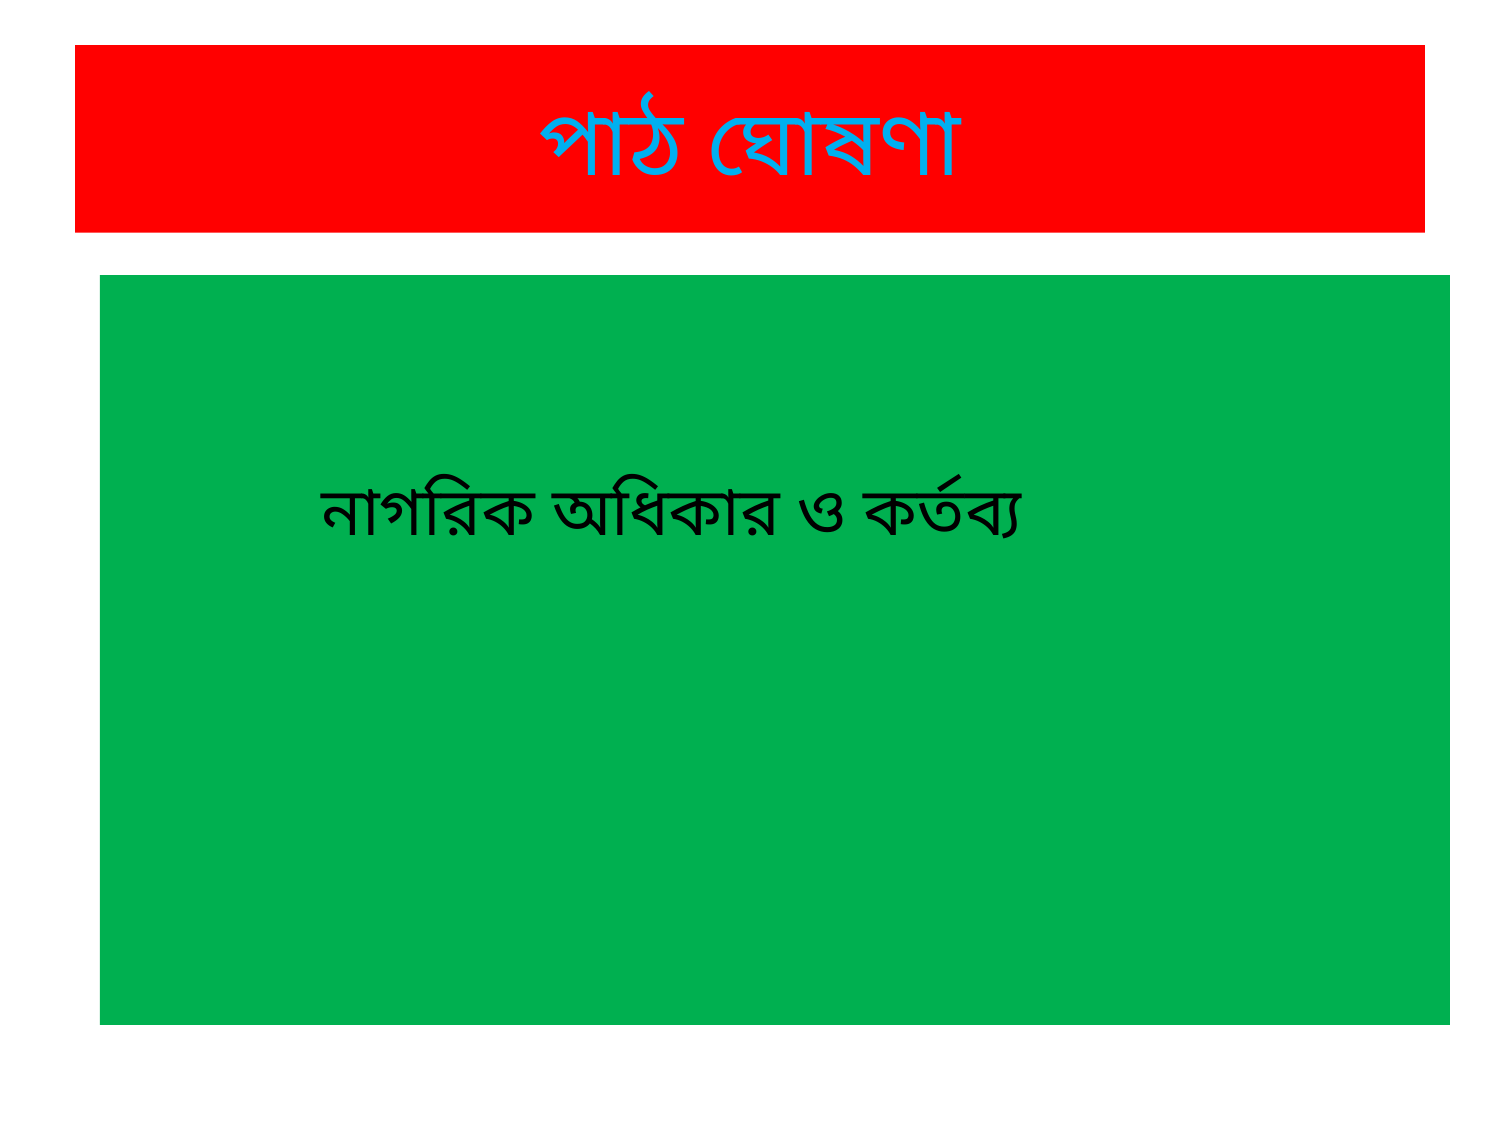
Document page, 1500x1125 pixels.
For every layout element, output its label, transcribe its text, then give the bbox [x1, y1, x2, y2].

title পাঠ ঘোষণা [75, 45, 1425, 233]
list নাগরিক অধিকার ও কর্তব্য [99, 275, 1450, 1025]
